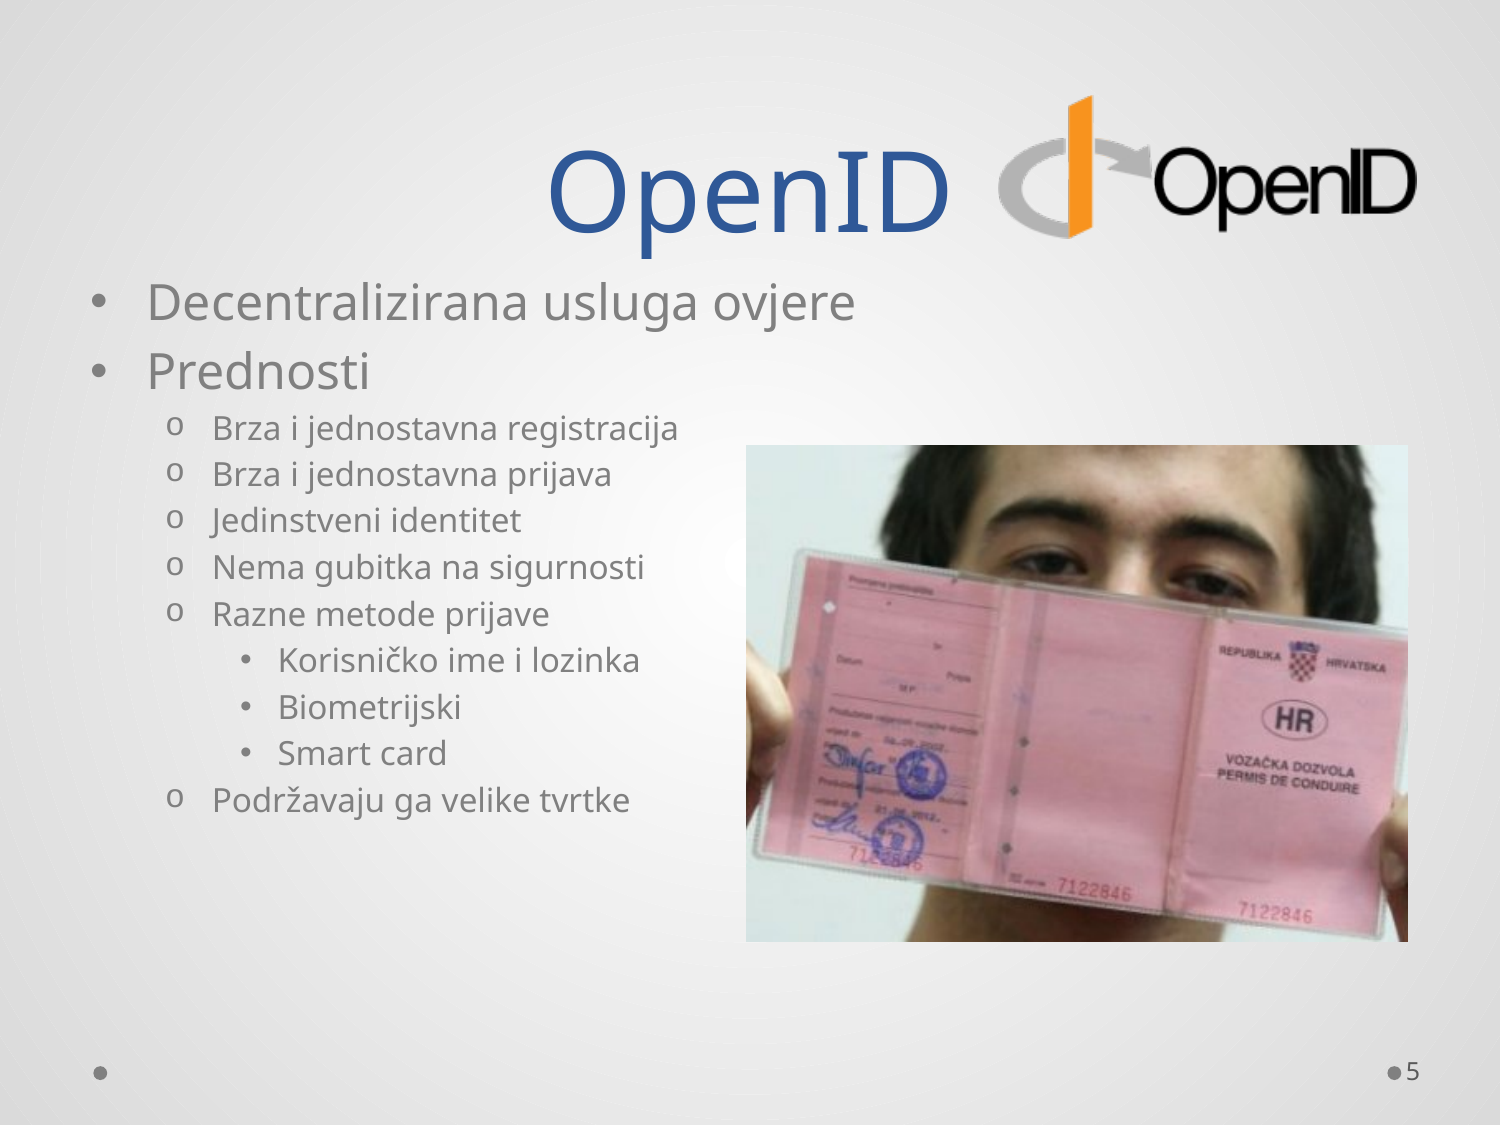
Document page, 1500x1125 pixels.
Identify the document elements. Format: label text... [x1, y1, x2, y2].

slide_number 5 [1401, 1042, 1494, 1103]
picture [998, 94, 1417, 240]
title OpenID [75, 0, 1425, 262]
picture [745, 445, 1408, 942]
list Decentralizirana usluga ovjere Prednosti Brza i jednostavna registracija Brza i jednostavna prijava Jedinstveni identitet Nema gubitka na sigurnosti Razne metode prijave Korisničko ime i lozinka Biometrijski Smart card Podržavaju ga velike tvrtke [75, 262, 1425, 1005]
